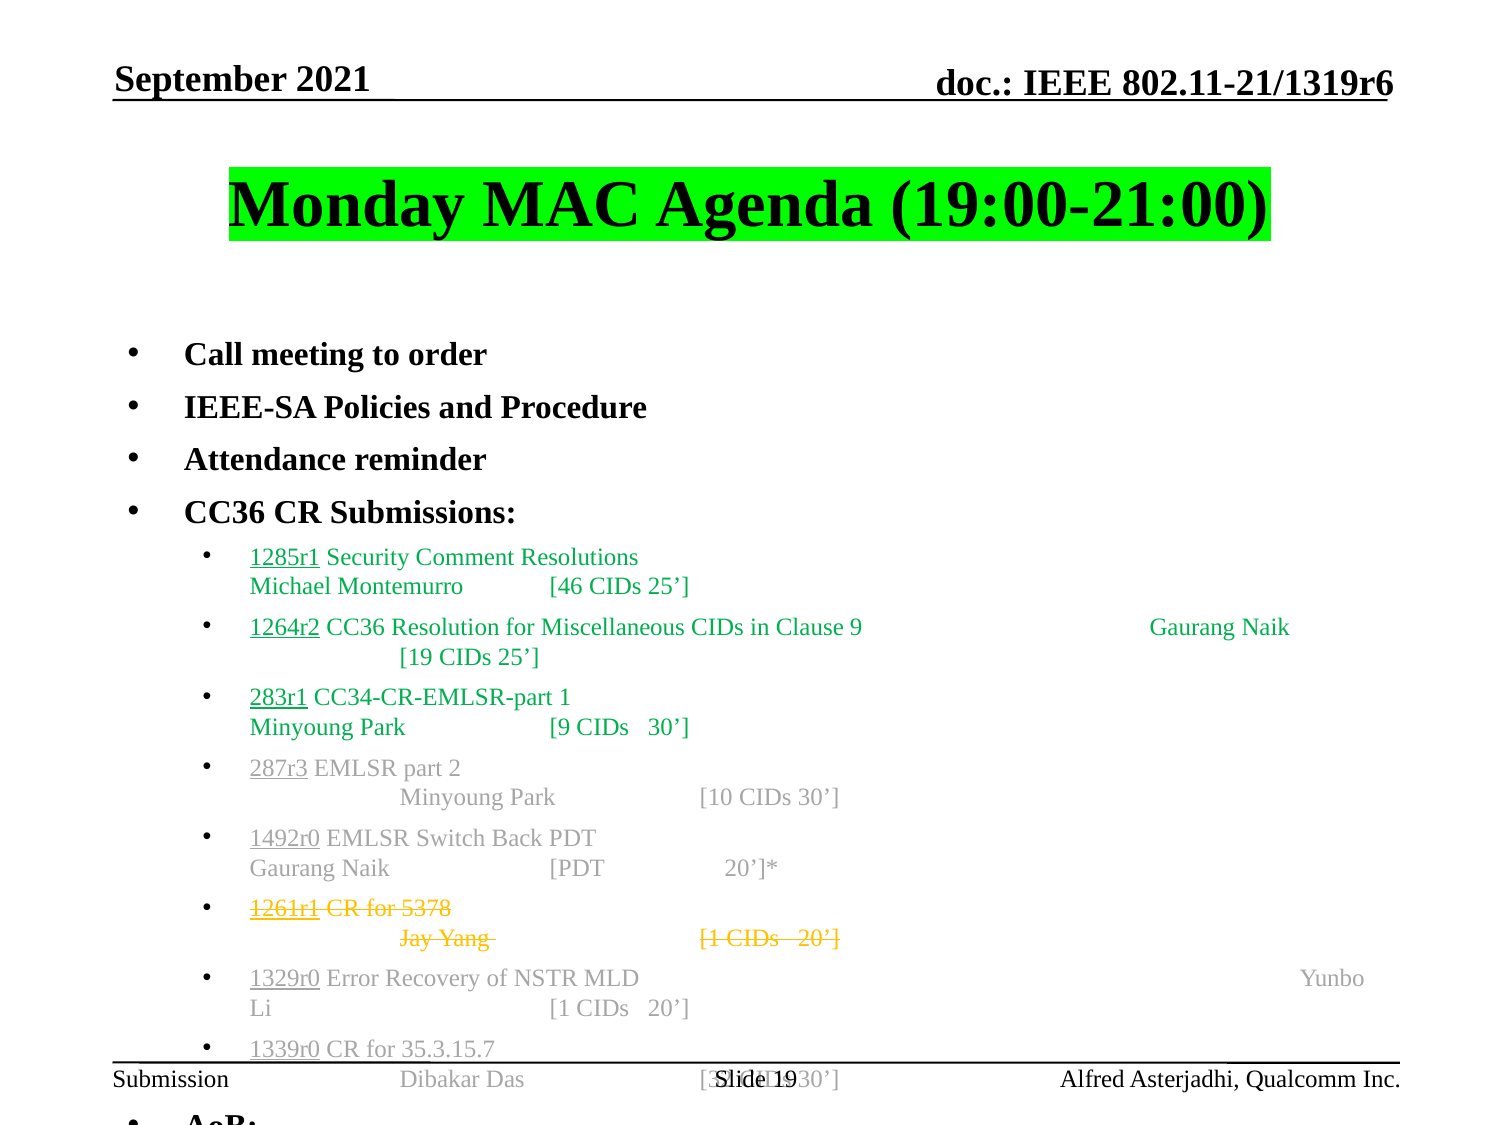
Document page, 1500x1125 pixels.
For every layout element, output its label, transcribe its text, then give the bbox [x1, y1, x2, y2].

slide_number Slide 19 [712, 1061, 800, 1123]
title Monday MAC Agenda (19:00-21:00) [112, 112, 1388, 288]
footer Alfred Asterjadhi, Qualcomm Inc. [878, 1061, 1402, 1093]
list Call meeting to order IEEE-SA Policies and Procedure Attendance reminder CC36 CR Submissions: 1285r1 Security Comment Resolutions Michael Montemurro [46 CIDs 25’] 1264r2 CC36 Resolution for Miscellaneous CIDs in Clause 9 Gaurang Naik [19 CIDs 25’] 283r1 CC34-CR-EMLSR-part 1 Minyoung Park [9 CIDs 30’] 287r3 EMLSR part 2 Minyoung Park [10 CIDs 30’] 1492r0 EMLSR Switch Back PDT Gaurang Naik [PDT 20’]* 1261r1 CR for 5378 Jay Yang [1 CIDs 20’] 1329r0 Error Recovery of NSTR MLD Yunbo Li [1 CIDs 20’] 1339r0 CR for 35.3.15.7 Dibakar Das [32 CIDs 30’] AoB: Recess *Order subject to MAC ad-hoc group approval [112, 324, 1388, 1038]
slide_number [114, 54, 423, 100]
